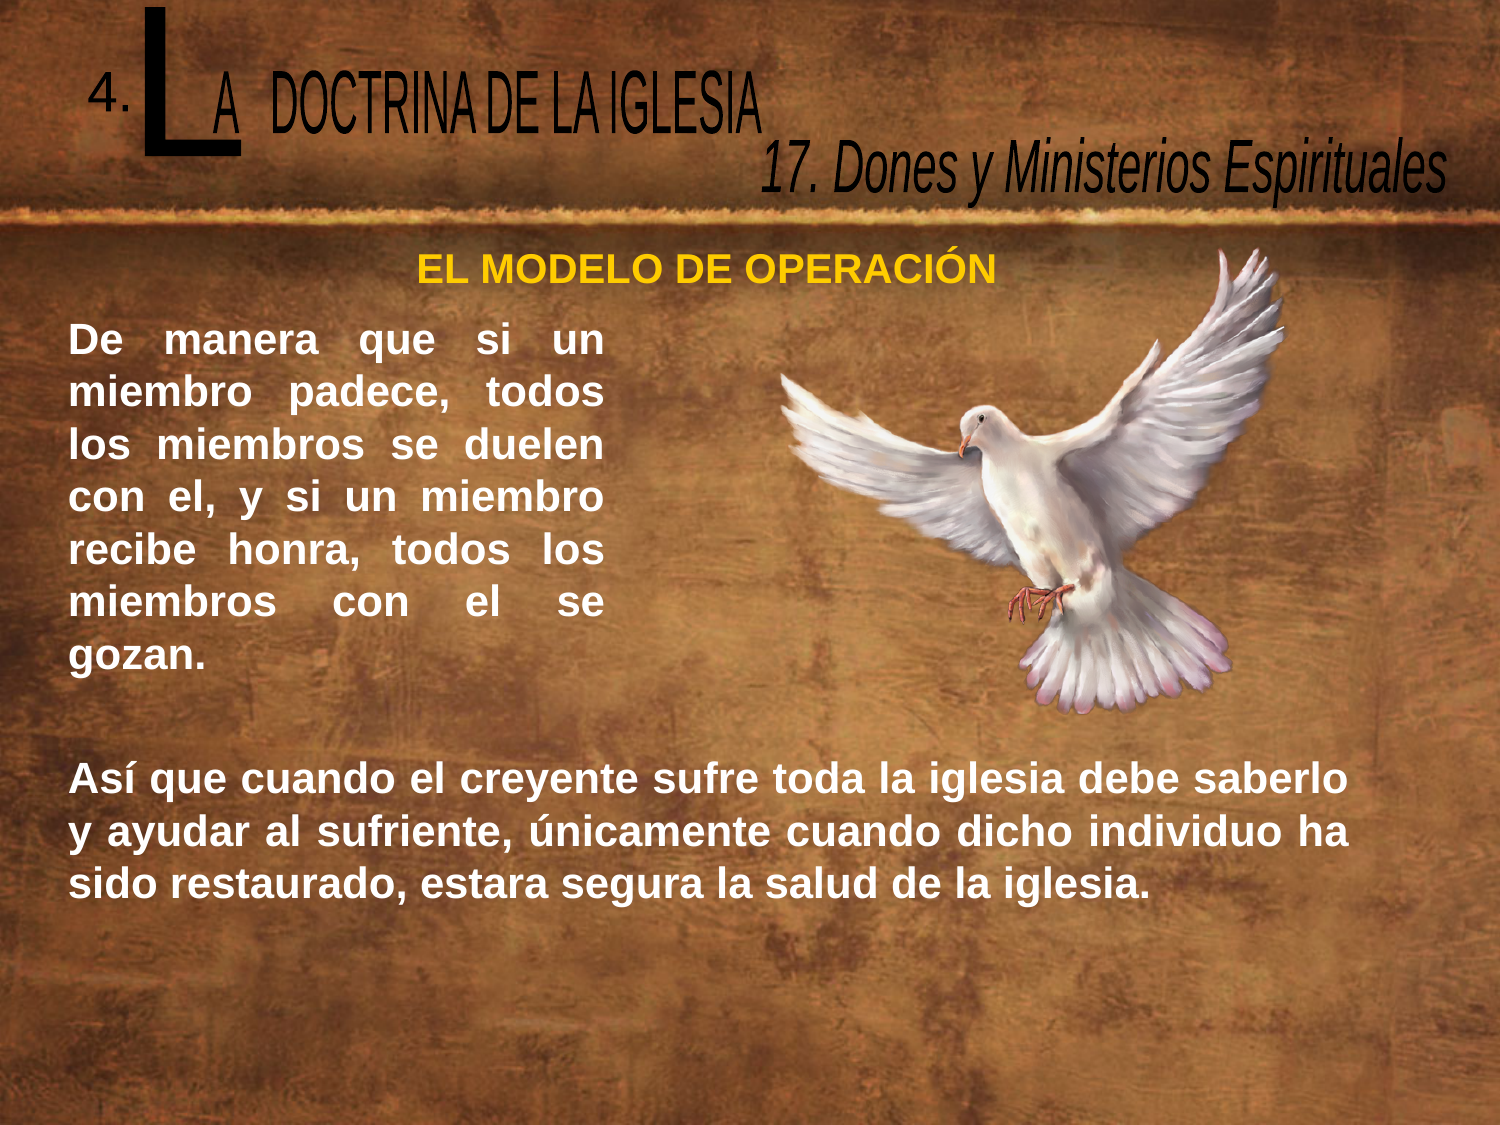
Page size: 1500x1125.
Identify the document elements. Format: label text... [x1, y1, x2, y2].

text_box De manera que si un miembro padece, todos los miembros se duelen con el, y si un miembro recibe honra, todos los miembros con el se gozan. [53, 303, 620, 686]
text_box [88, 7, 762, 157]
text_box Así que cuando el creyente sufre toda la iglesia debe saberlo y ayudar al sufriente, únicamente cuando dicho individuo ha sido restaurado, estara segura la salud de la iglesia. [53, 742, 1365, 915]
text_box EL MODELO DE OPERACIÓN [401, 184, 1152, 300]
picture [0, 0, 1500, 1125]
